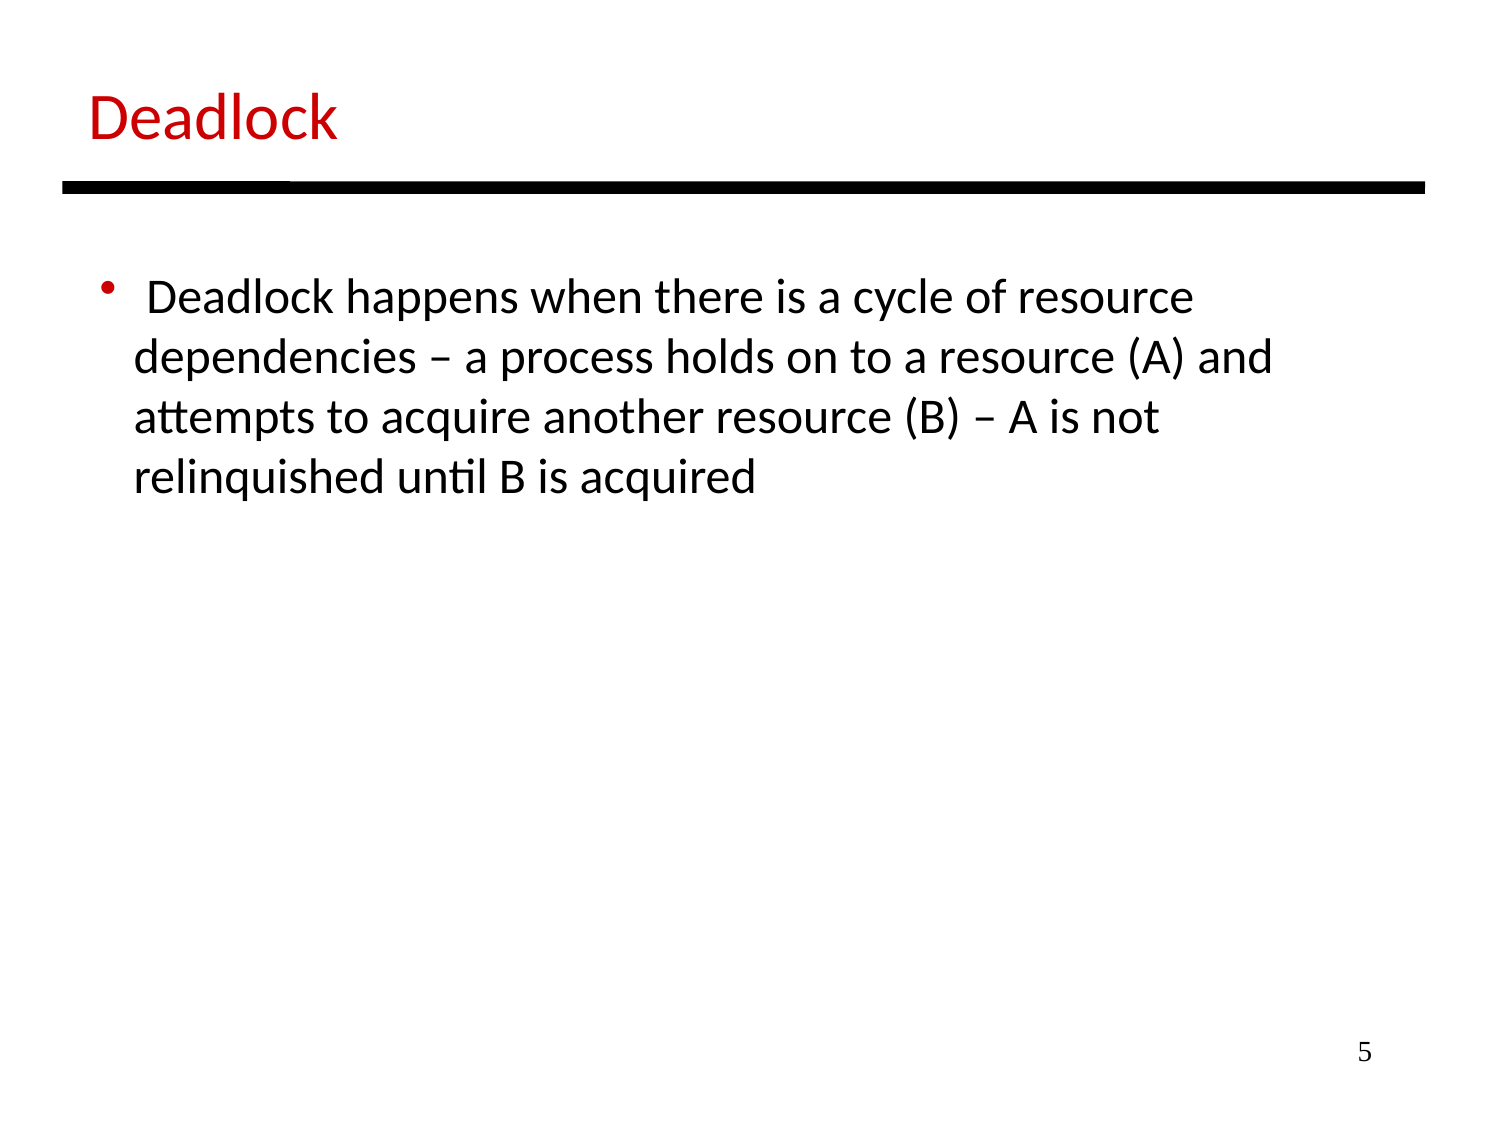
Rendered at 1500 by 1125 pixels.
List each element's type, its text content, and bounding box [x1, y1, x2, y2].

text_box Deadlock happens when there is a cycle of resource dependencies – a process holds on to a resource (A) and attempts to acquire another resource (B) – A is not relinquished until B is acquired [84, 256, 1290, 512]
text_box Deadlock [73, 65, 354, 160]
slide_number 5 [1074, 1024, 1388, 1101]
